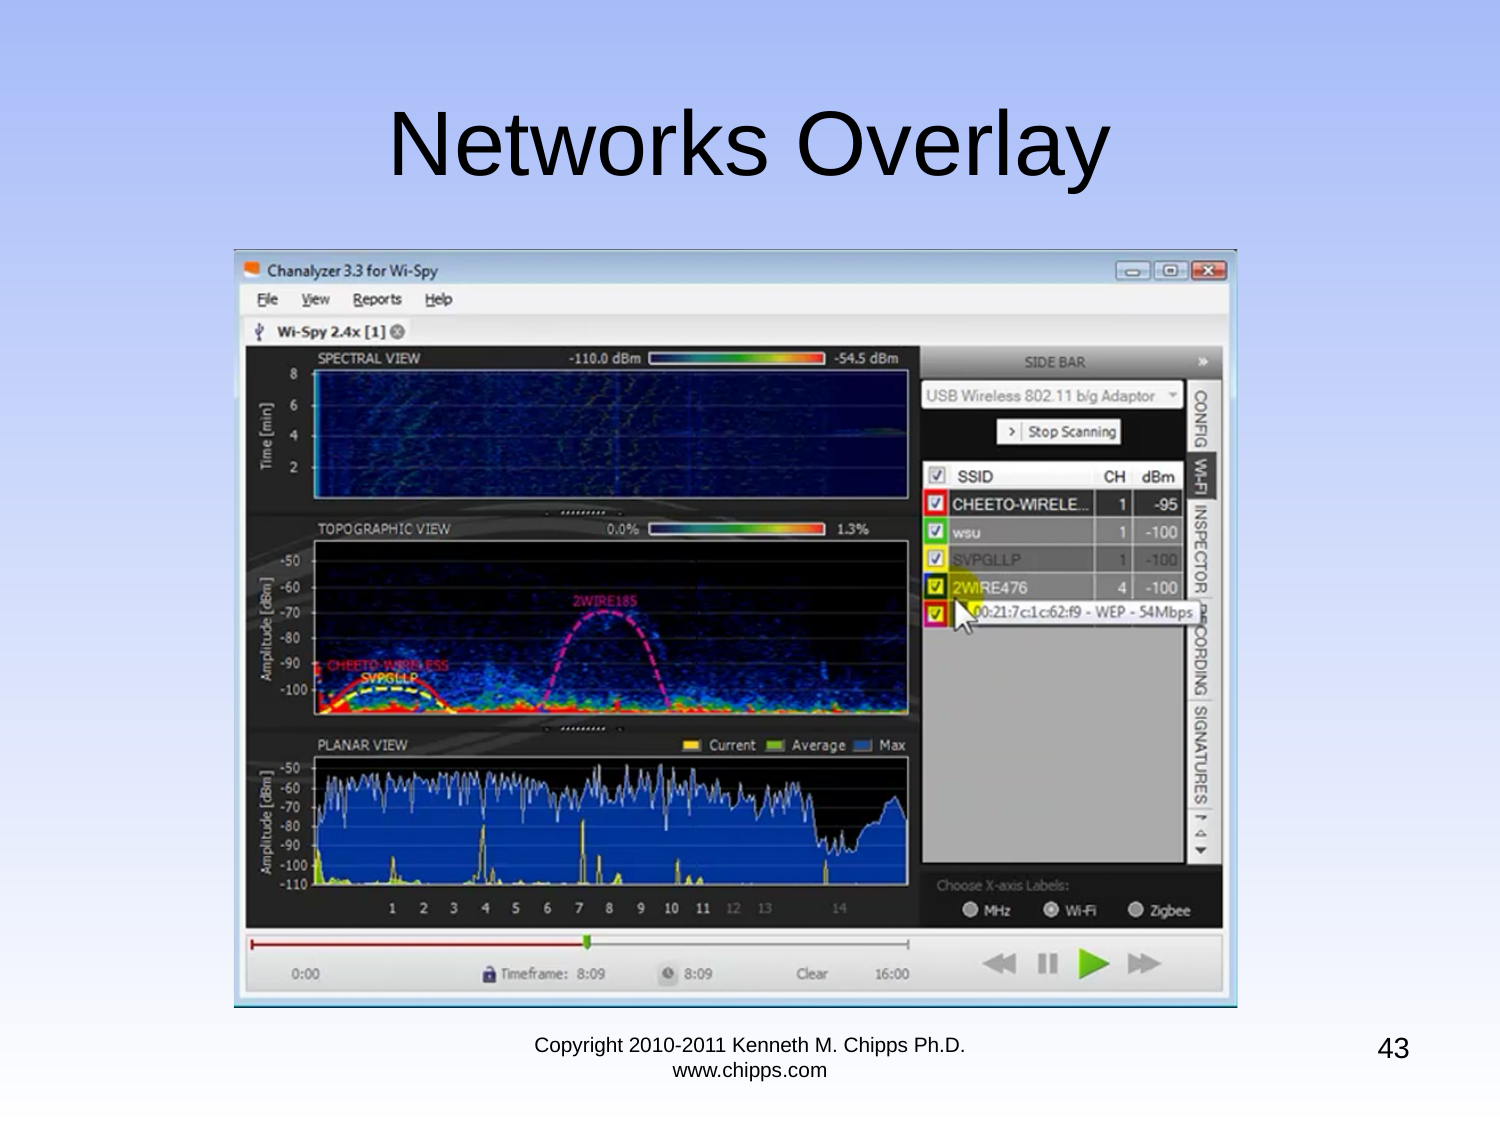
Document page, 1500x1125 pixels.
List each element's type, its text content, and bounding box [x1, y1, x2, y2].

footer Copyright 2010-2011 Kenneth M. Chipps Ph.D. www.chipps.com [449, 1024, 1051, 1103]
slide_number 43 [1074, 1021, 1426, 1101]
title Networks Overlay [75, 45, 1425, 233]
picture [233, 249, 1238, 1008]
